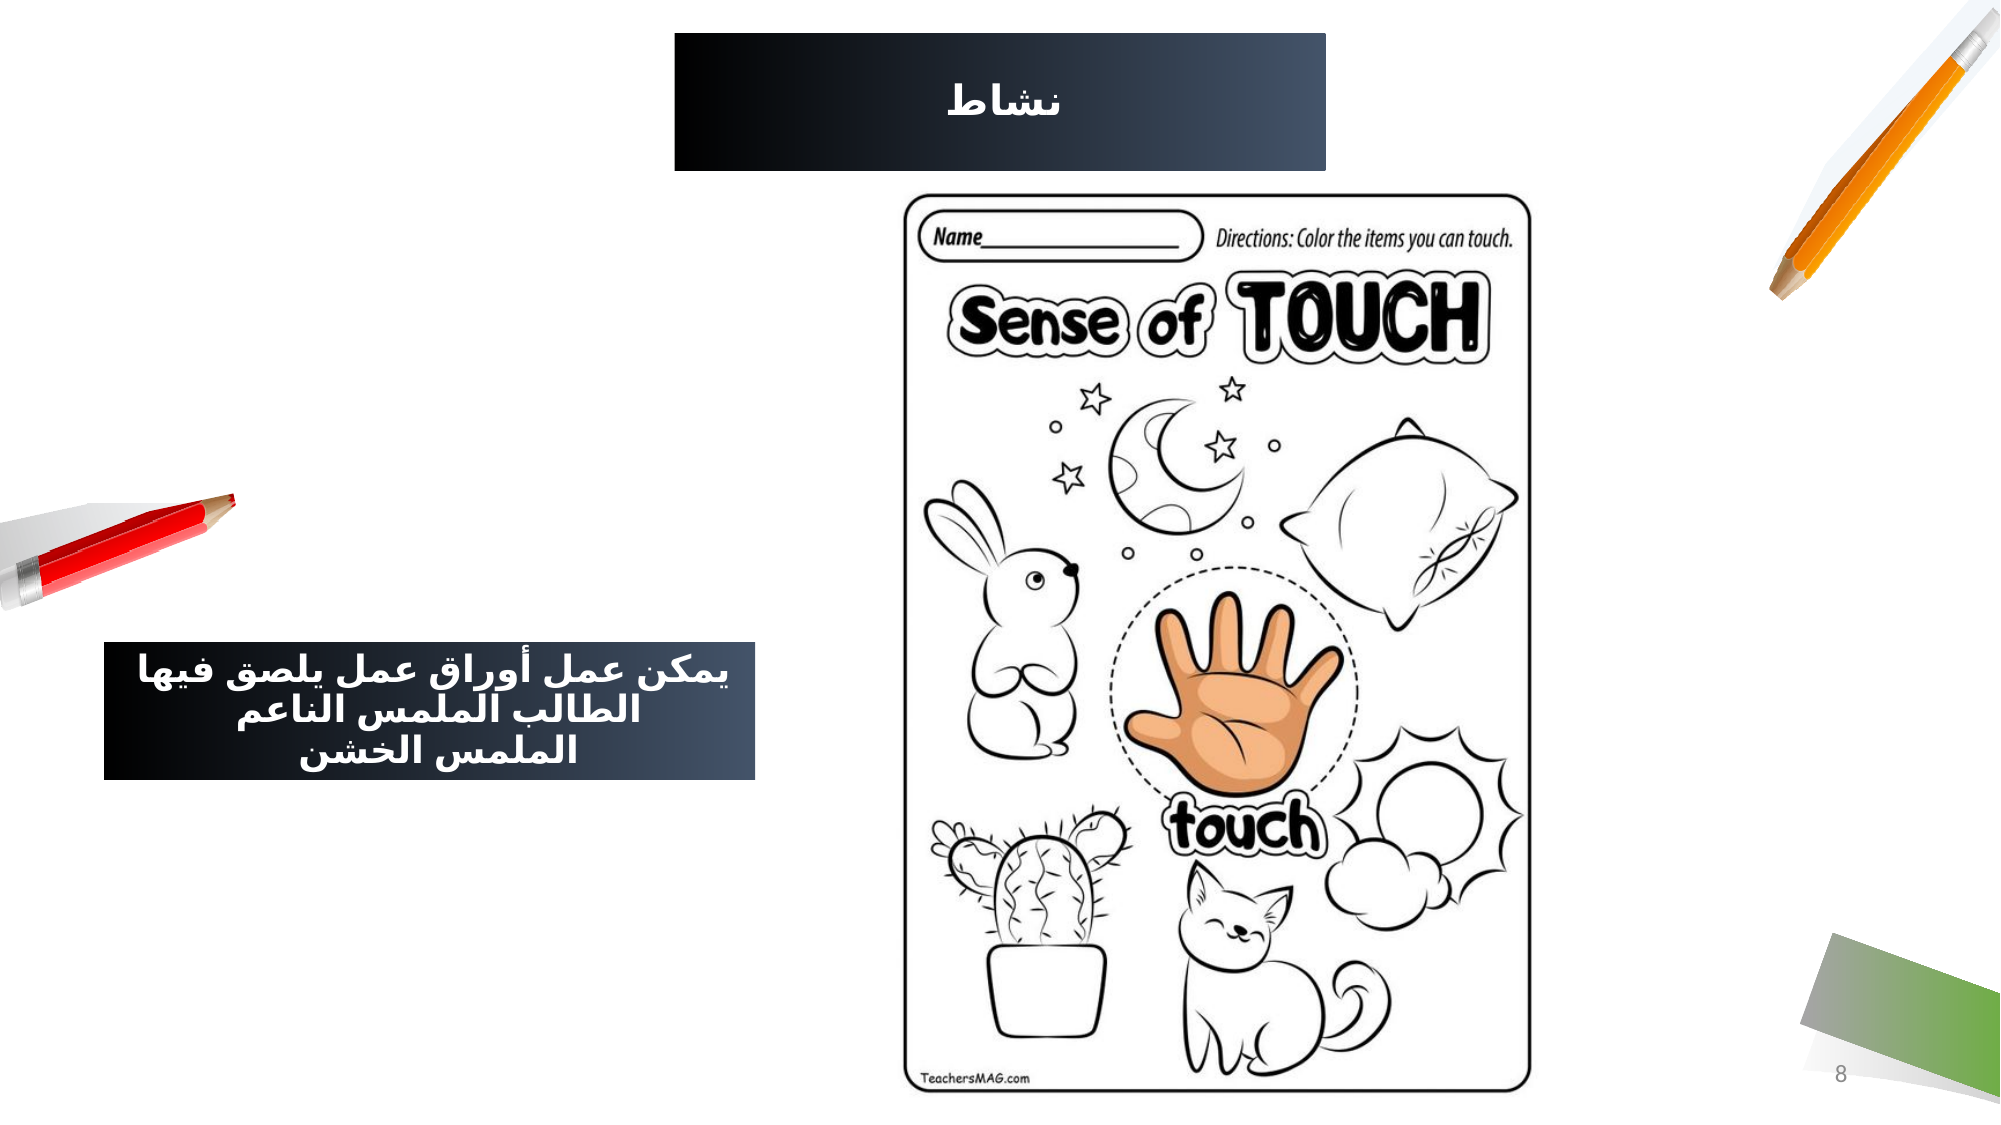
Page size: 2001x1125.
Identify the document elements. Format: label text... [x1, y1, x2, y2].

picture [1755, 0, 2000, 322]
text_box يمكن عمل أوراق عمل يلصق فيها الطالب الملمس الناعم الملمس الخشن [104, 642, 756, 780]
title نشاط [674, 33, 1326, 171]
picture [891, 182, 1543, 1103]
picture [0, 493, 248, 613]
slide_number 8 [1543, 1042, 1863, 1103]
